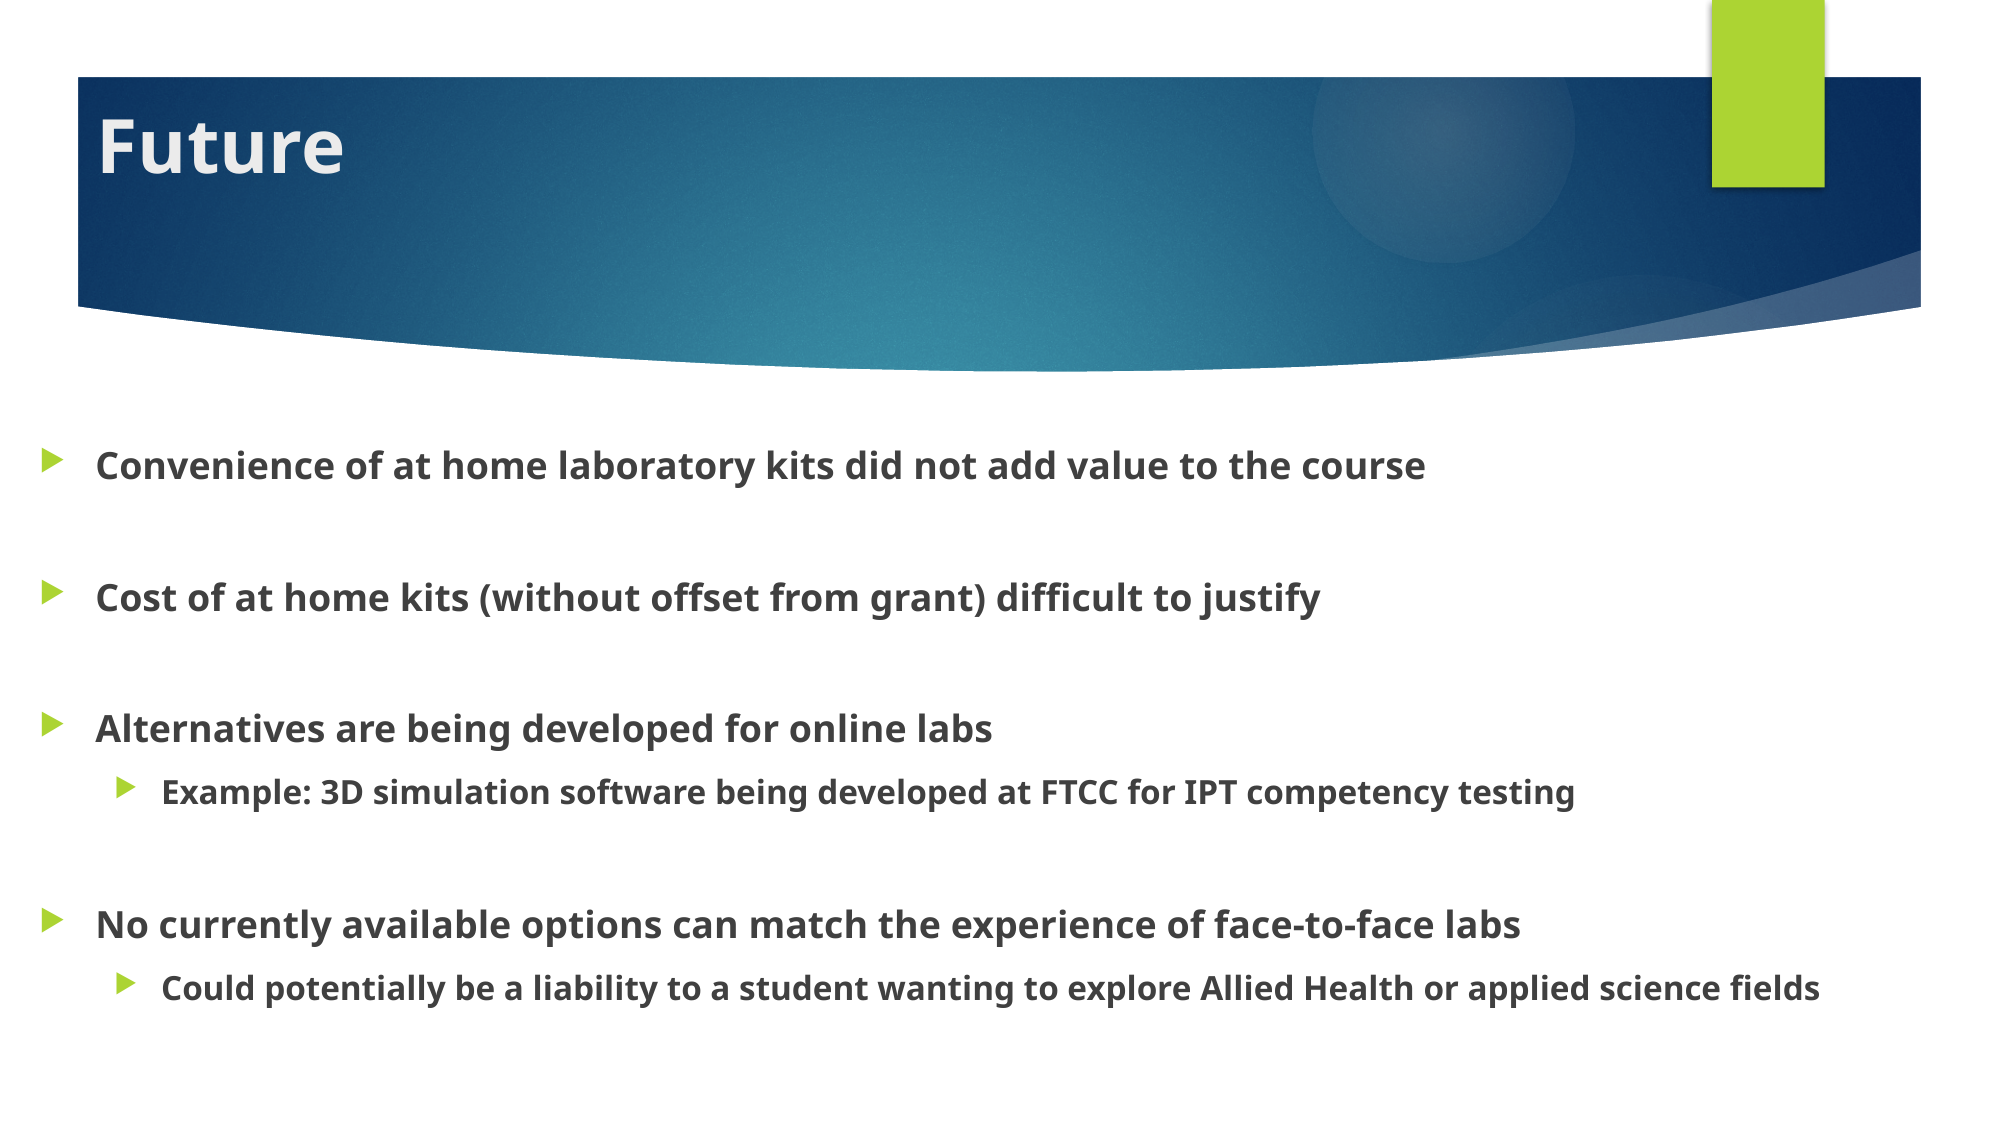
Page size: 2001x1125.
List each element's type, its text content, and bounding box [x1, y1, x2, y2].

title Future [81, 85, 1519, 202]
list Convenience of at home laboratory kits did not add value to the course Cost of at home kits (without offset from grant) difficult to justify Alternatives are being developed for online labs Example: 3D simulation software being developed at FTCC for IPT competency testing No currently available options can match the experience of face-to-face labs Could potentially be a liability to a student wanting to explore Allied Health or applied science fields [24, 434, 1898, 1071]
